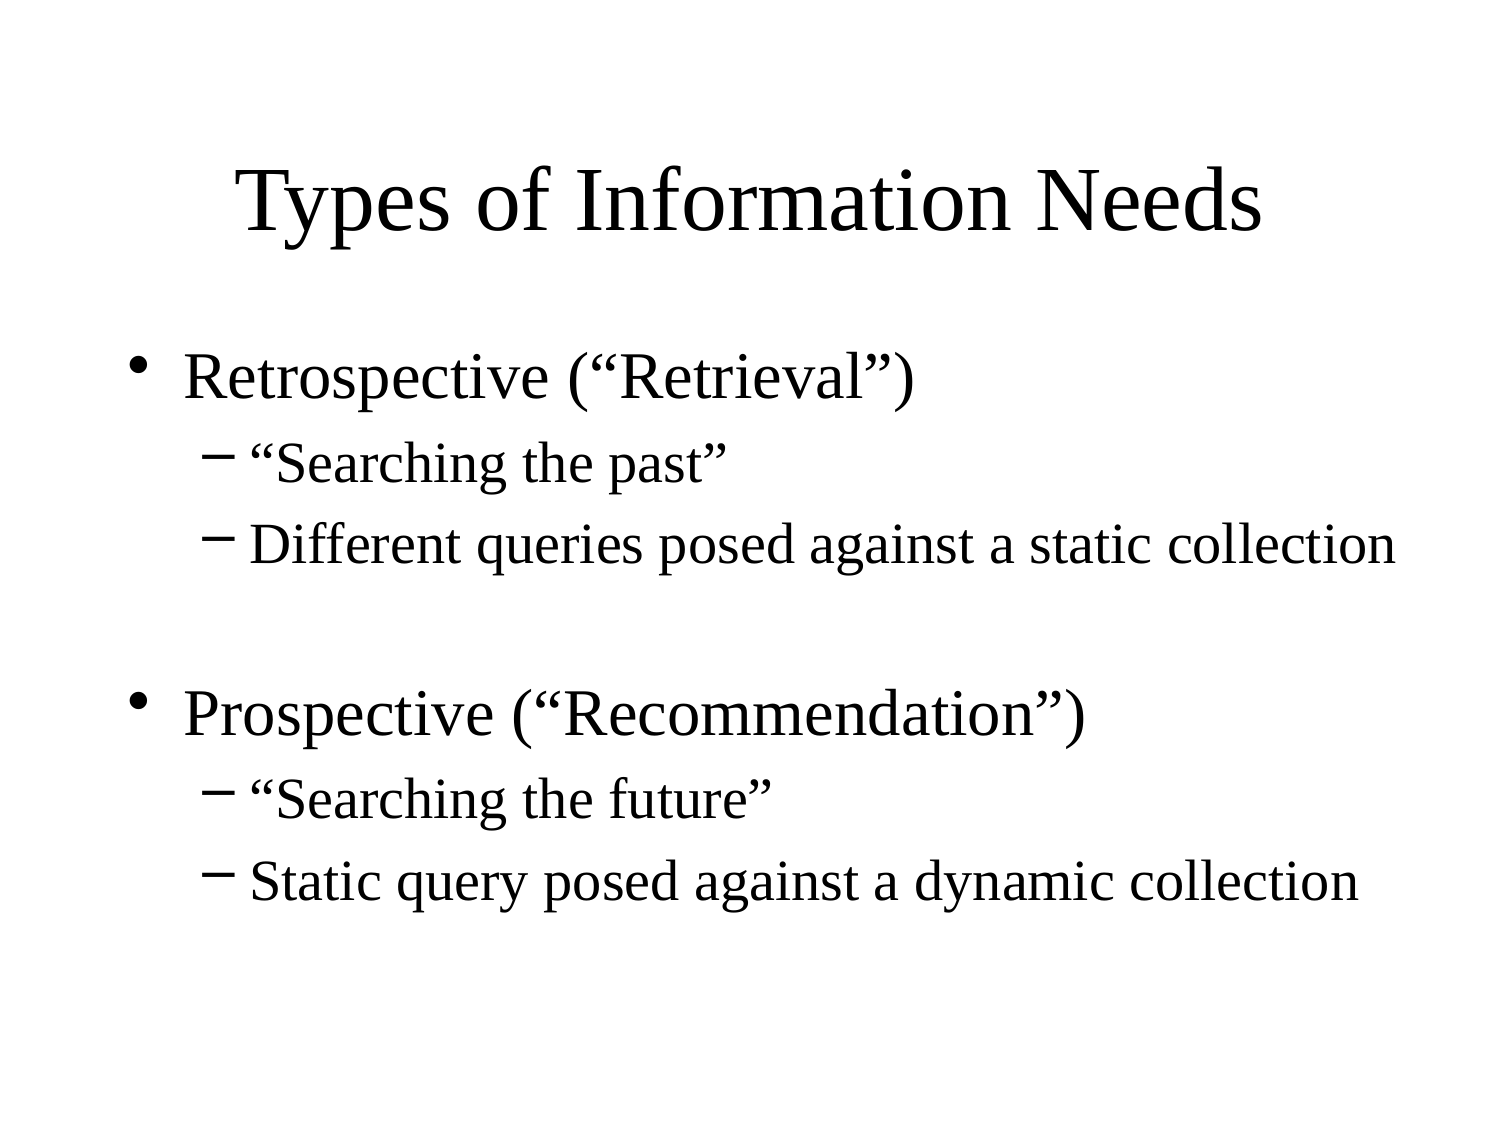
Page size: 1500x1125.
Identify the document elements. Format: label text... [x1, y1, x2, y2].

title Types of Information Needs [112, 99, 1388, 288]
list Retrospective (“Retrieval”) “Searching the past” Different queries posed against a static collection Prospective (“Recommendation”) “Searching the future” Static query posed against a dynamic collection [112, 324, 1450, 1000]
